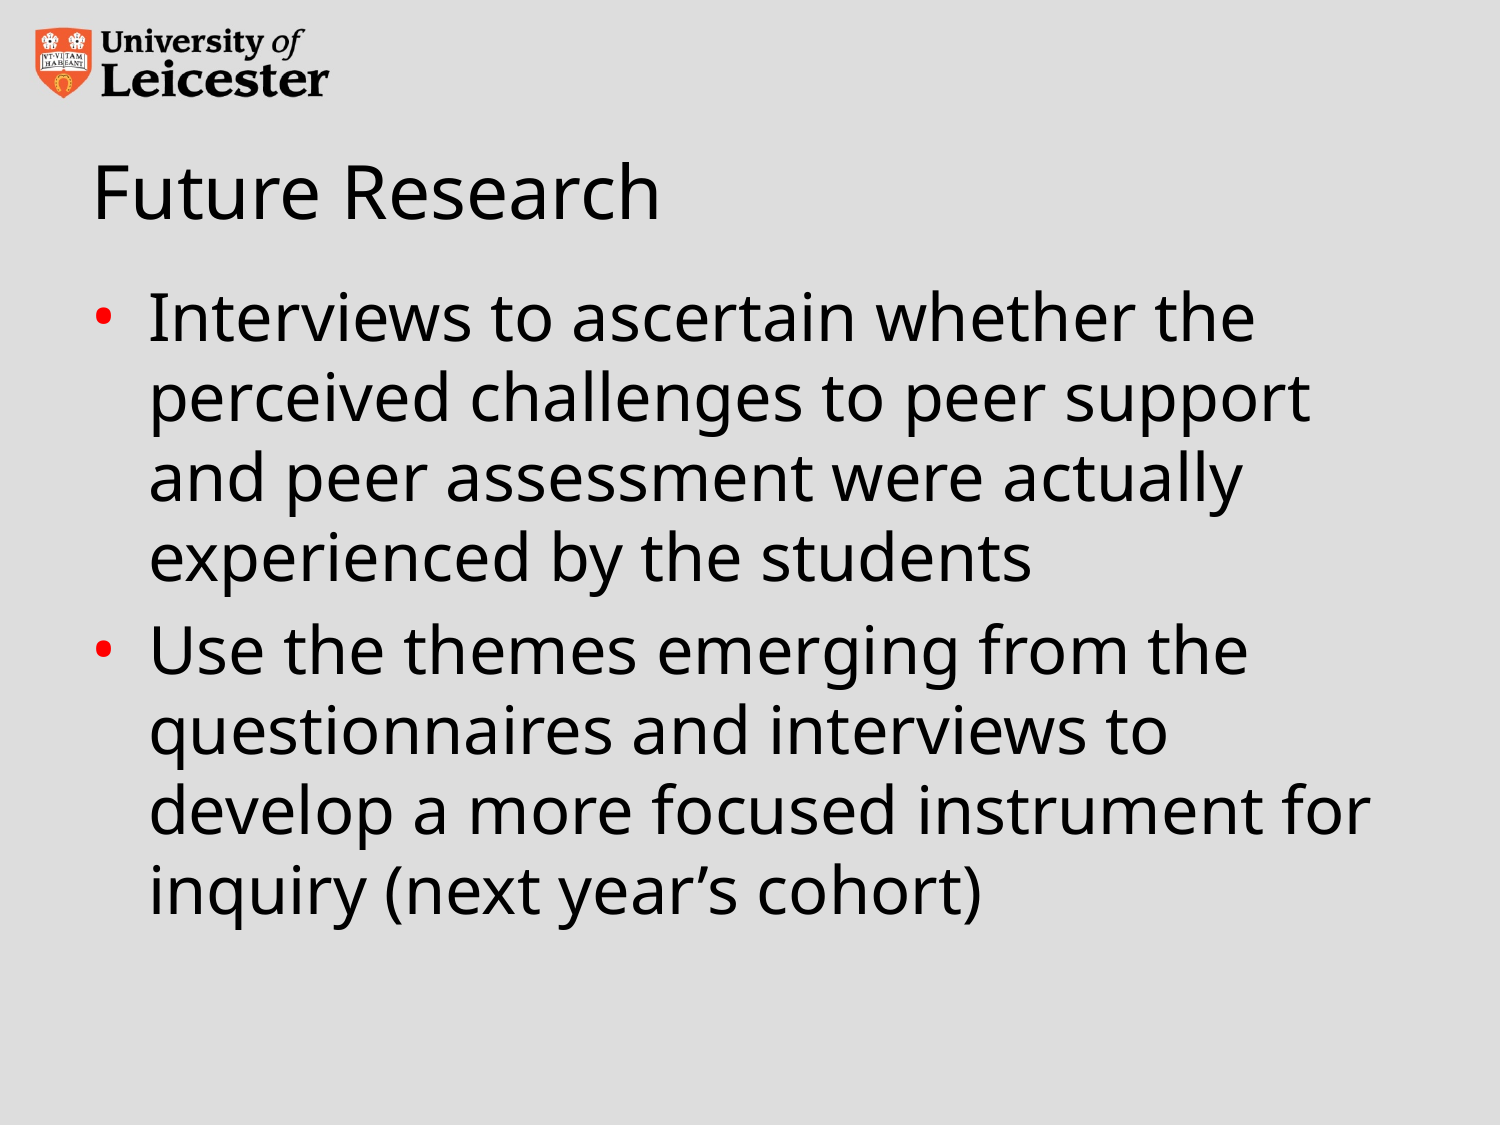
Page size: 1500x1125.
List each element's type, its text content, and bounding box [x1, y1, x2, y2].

list Interviews to ascertain whether the perceived challenges to peer support and peer assessment were actually experienced by the students Use the themes emerging from the questionnaires and interviews to develop a more focused instrument for inquiry (next year’s cohort) [76, 266, 1428, 976]
picture [29, 18, 336, 107]
title Future Research [76, 136, 1428, 263]
